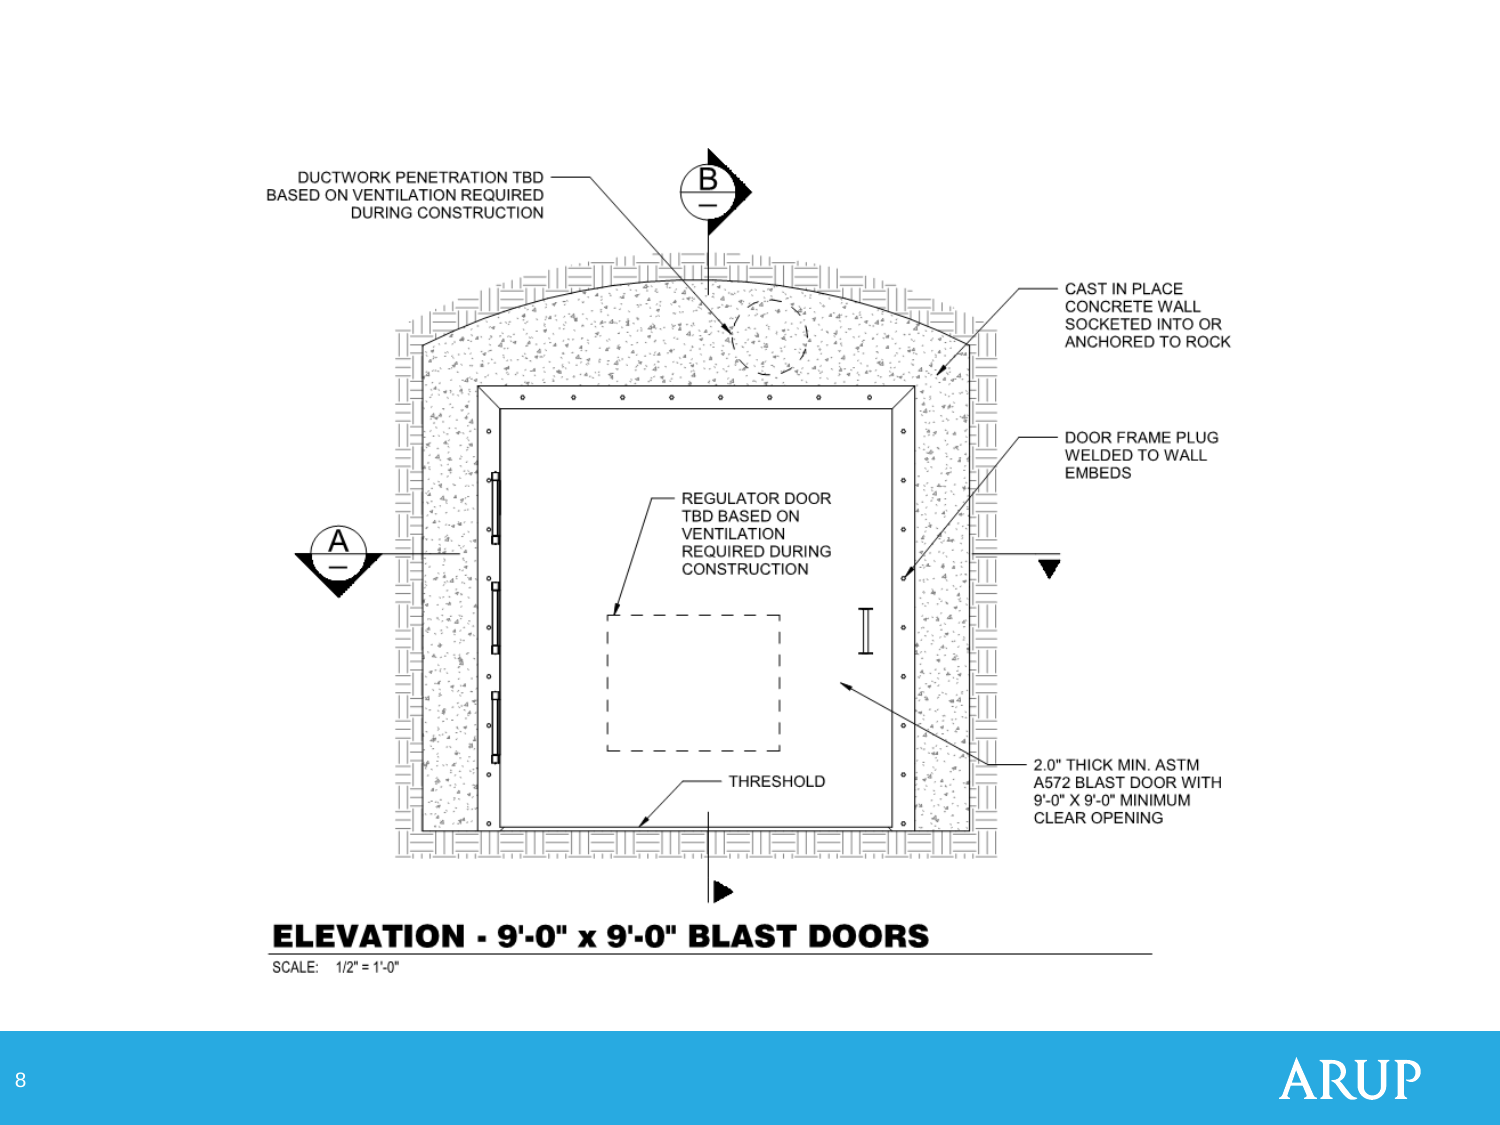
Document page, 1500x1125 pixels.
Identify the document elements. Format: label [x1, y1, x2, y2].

picture [230, 147, 1254, 998]
